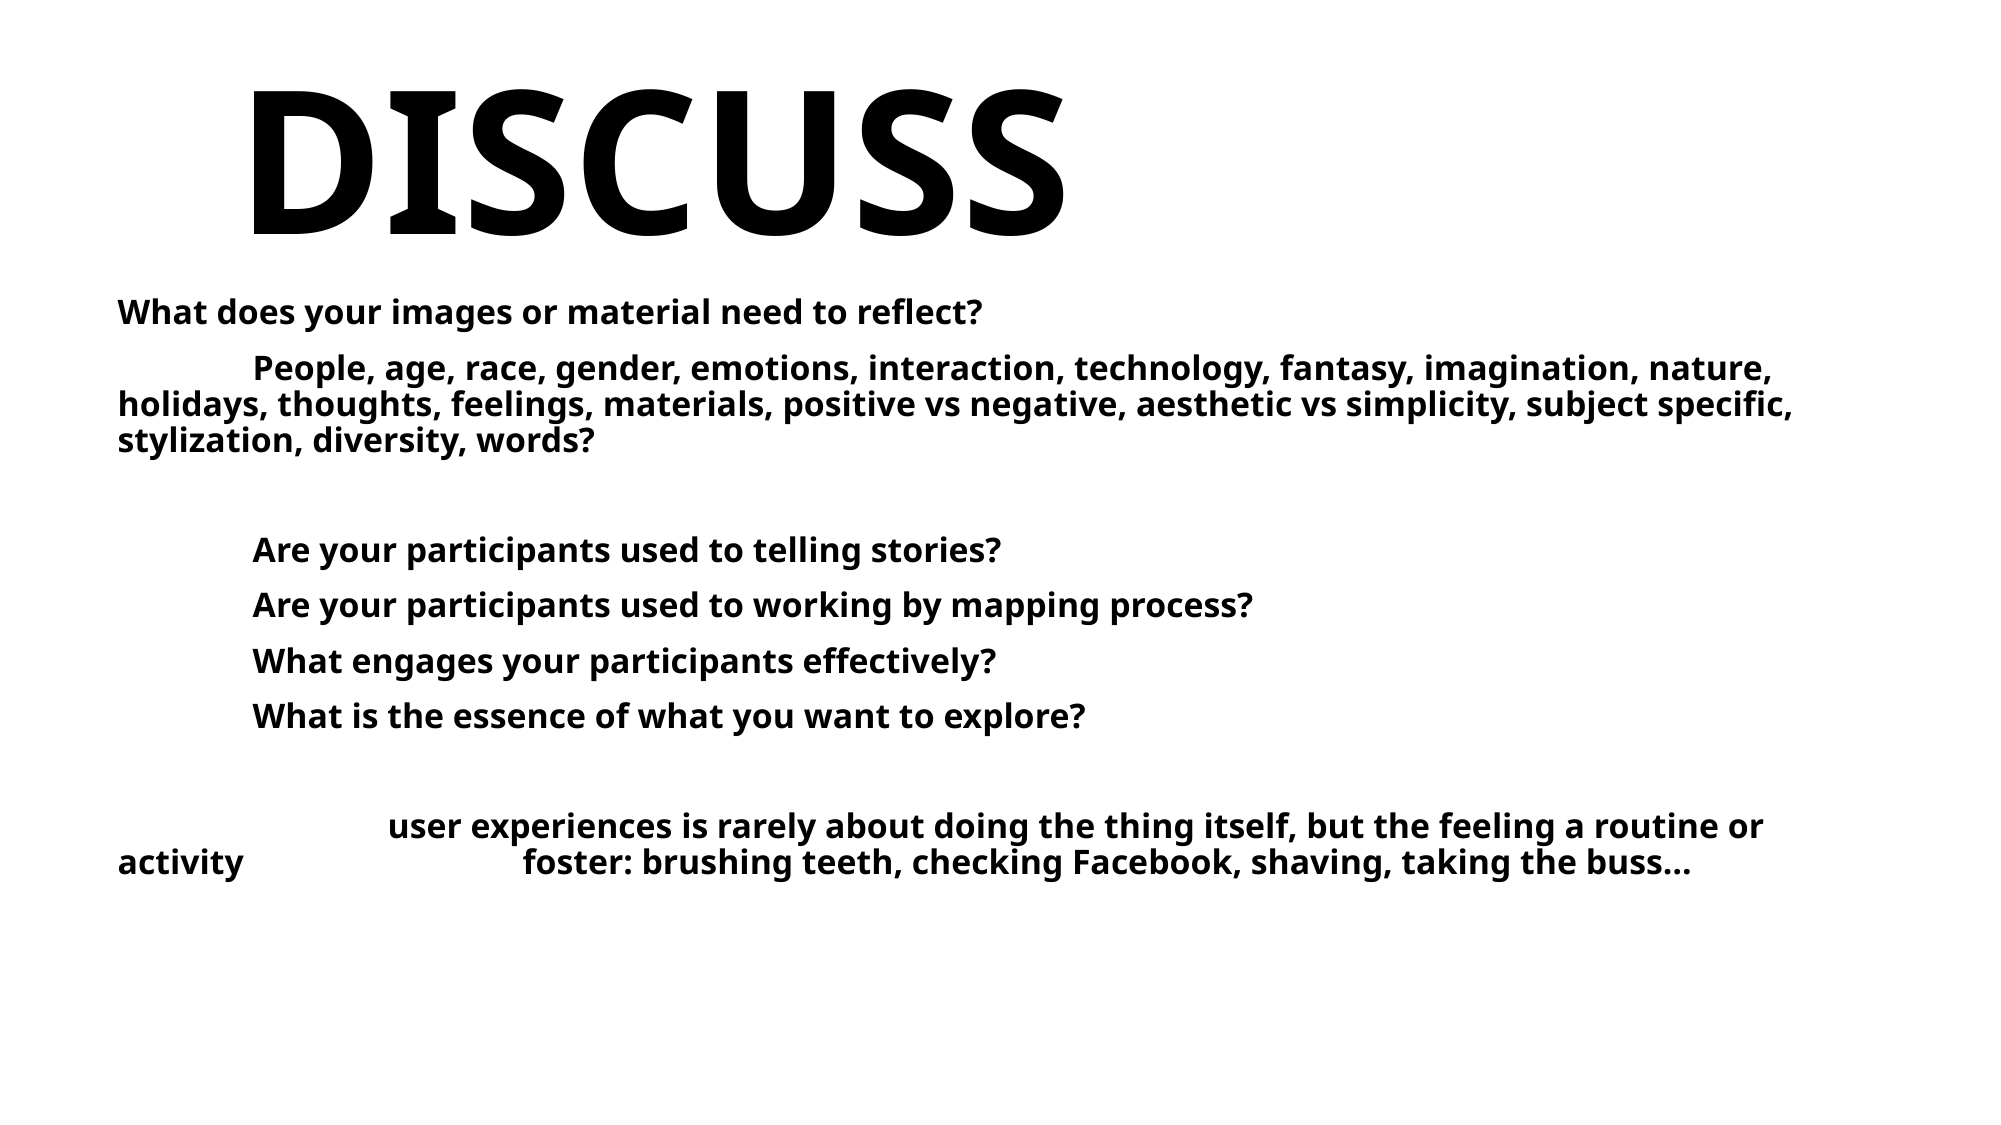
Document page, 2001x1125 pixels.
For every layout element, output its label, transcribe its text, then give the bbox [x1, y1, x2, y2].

text_box DISCUSS [0, 0, 1431, 285]
subtitle What does your images or material need to reflect? People, age, race, gender, emotions, interaction, technology, fantasy, imagination, nature, holidays, thoughts, feelings, materials, positive vs negative, aesthetic vs simplicity, subject specific, stylization, diversity, words? Are your participants used to telling stories? Are your participants used to working by mapping process? What engages your participants effectively? What is the essence of what you want to explore? user experiences is rarely about doing the thing itself, but the feeling a routine or activity foster: brushing teeth, checking Facebook, shaving, taking the buss… [102, 288, 1829, 893]
